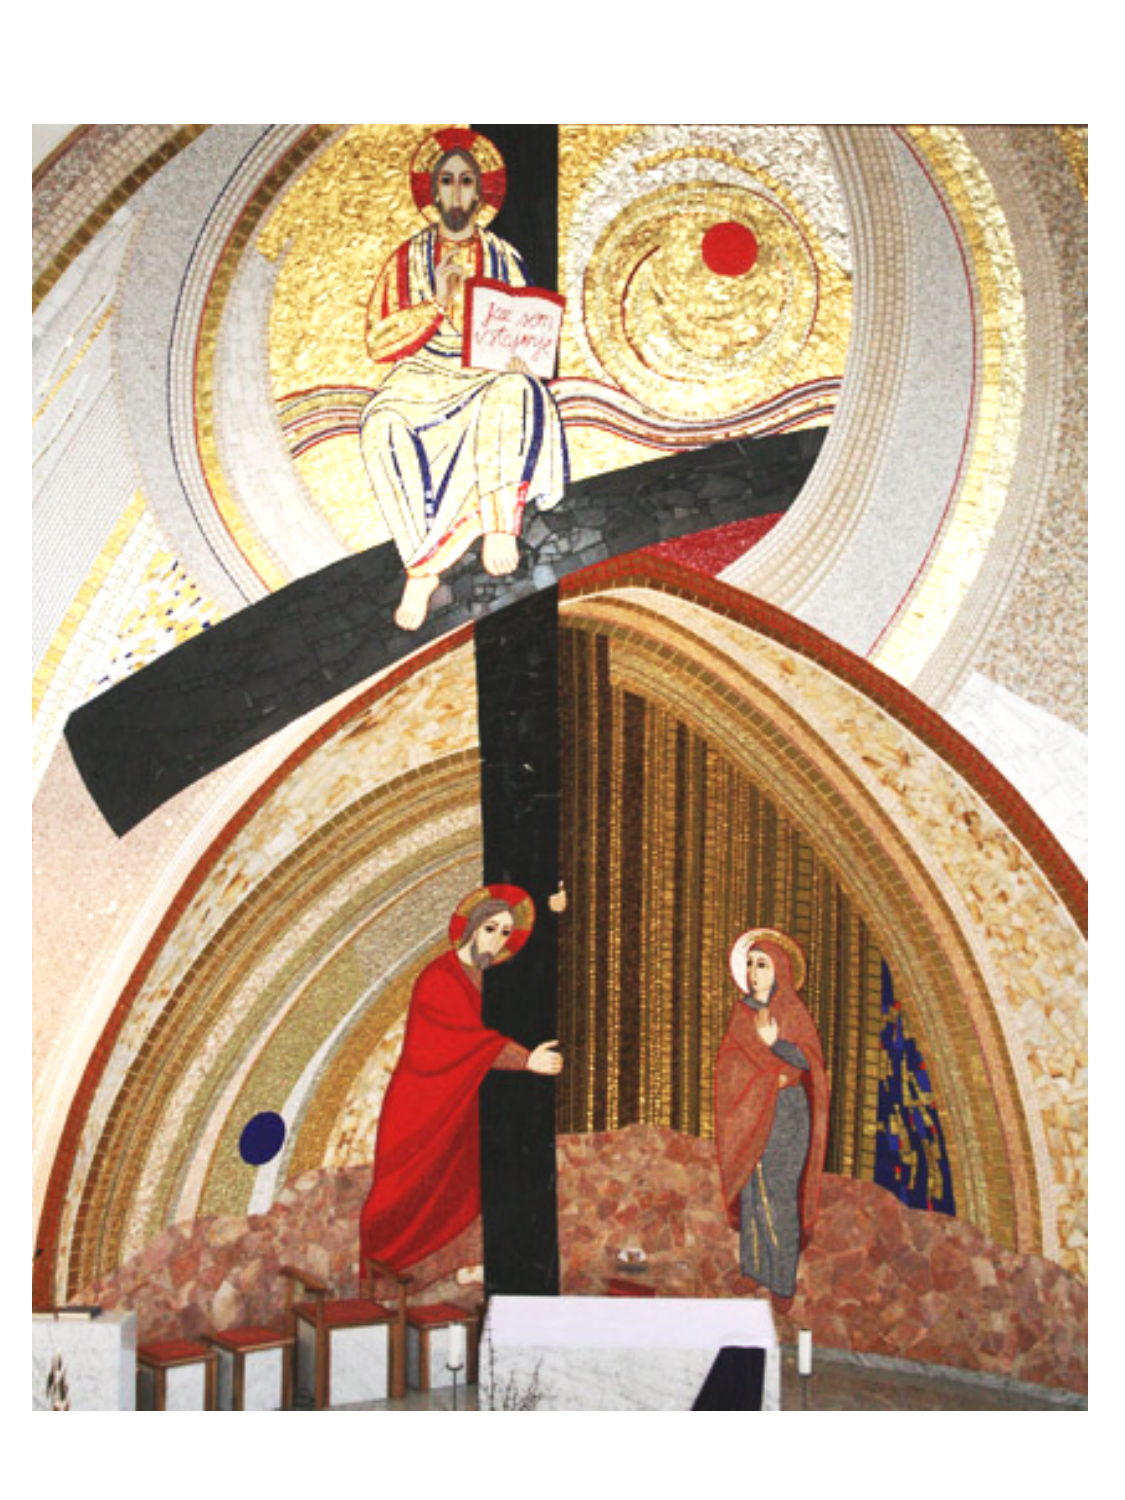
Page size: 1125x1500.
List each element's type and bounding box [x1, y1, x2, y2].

picture [32, 124, 1088, 1411]
